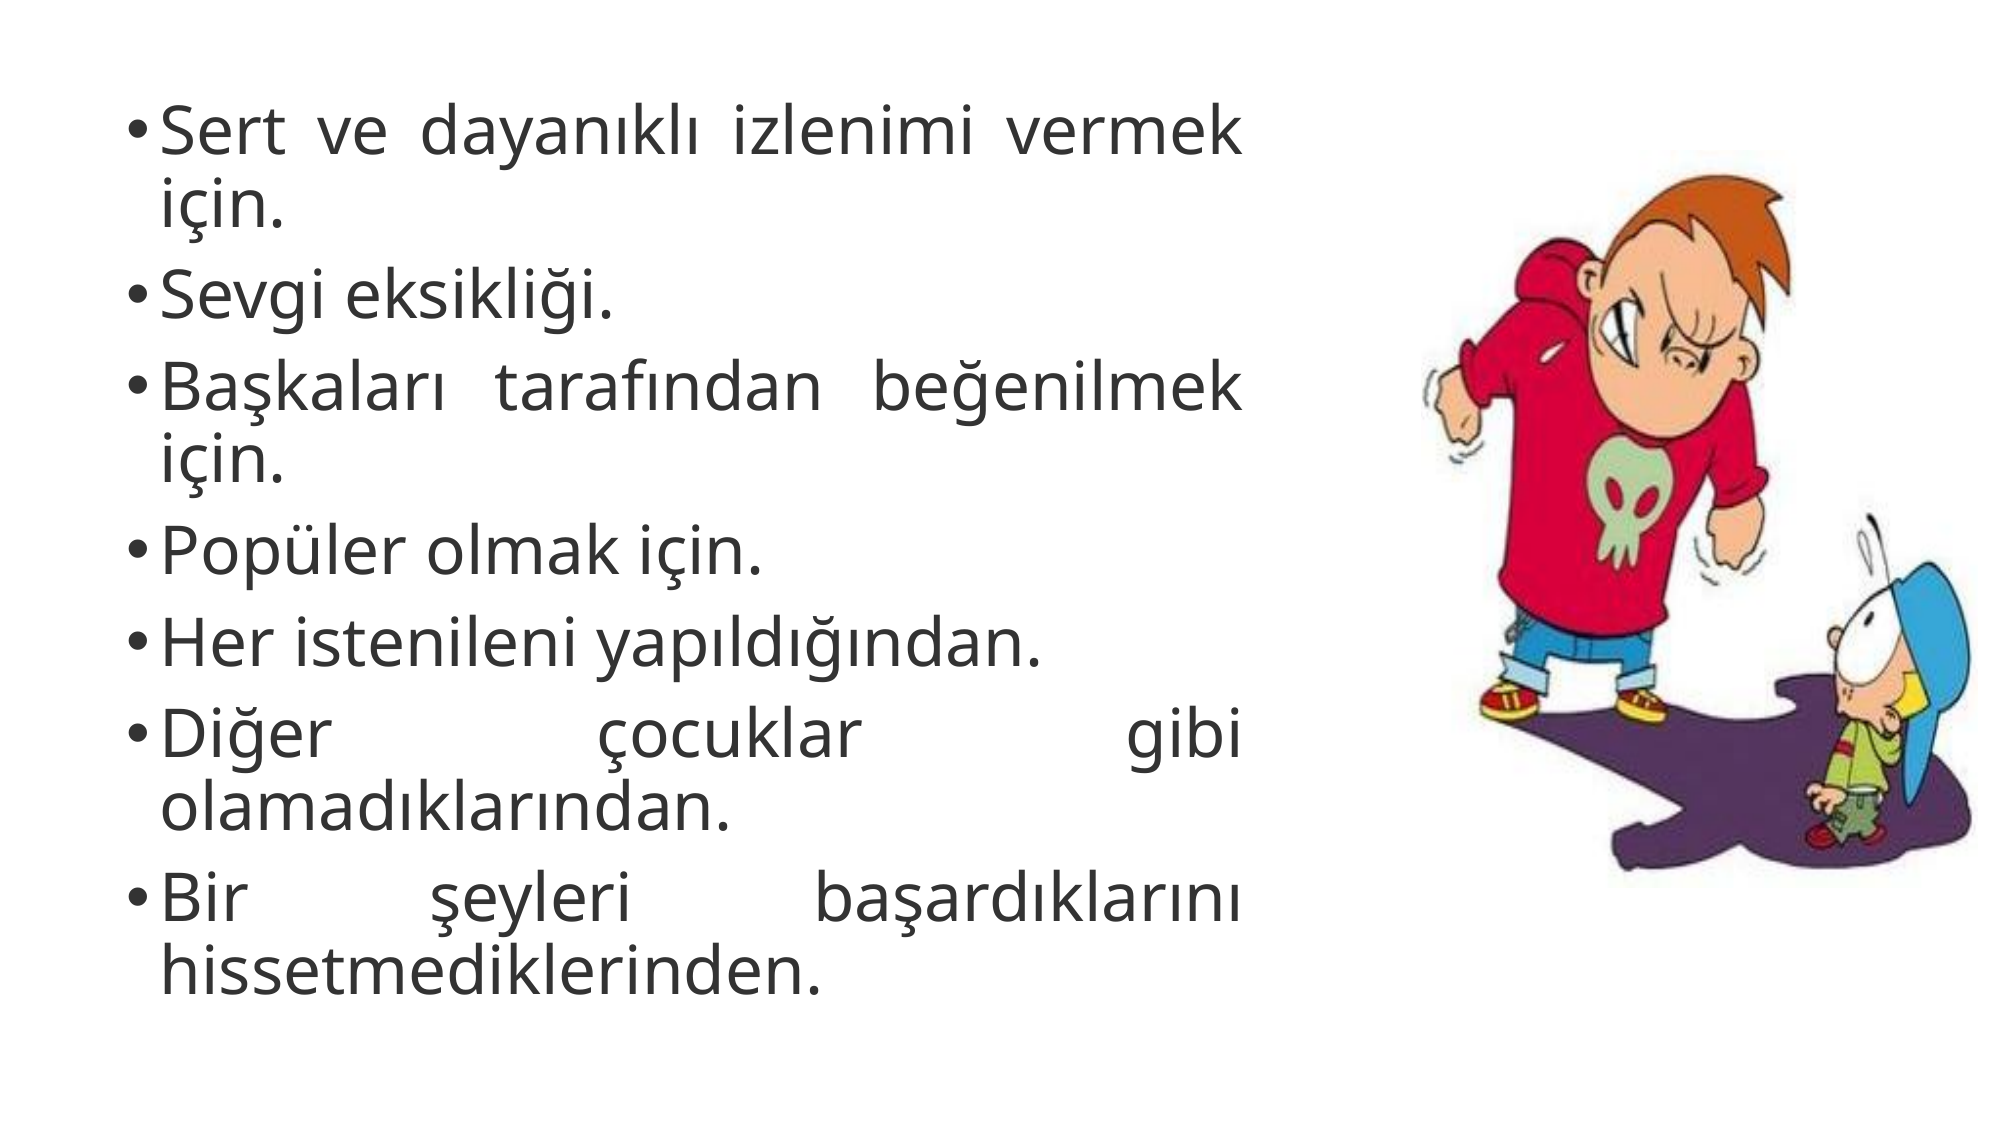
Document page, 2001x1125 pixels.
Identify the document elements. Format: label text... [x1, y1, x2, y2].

list Sert ve dayanıklı izlenimi vermek için. Sevgi eksikliği. Başkaları tarafından beğenilmek için. Popüler olmak için. Her istenileni yapıldığından. Diğer çocuklar gibi olamadıklarından. Bir şeyleri başardıklarını hissetmediklerinden. [111, 88, 1260, 1023]
picture [1421, 150, 1978, 888]
